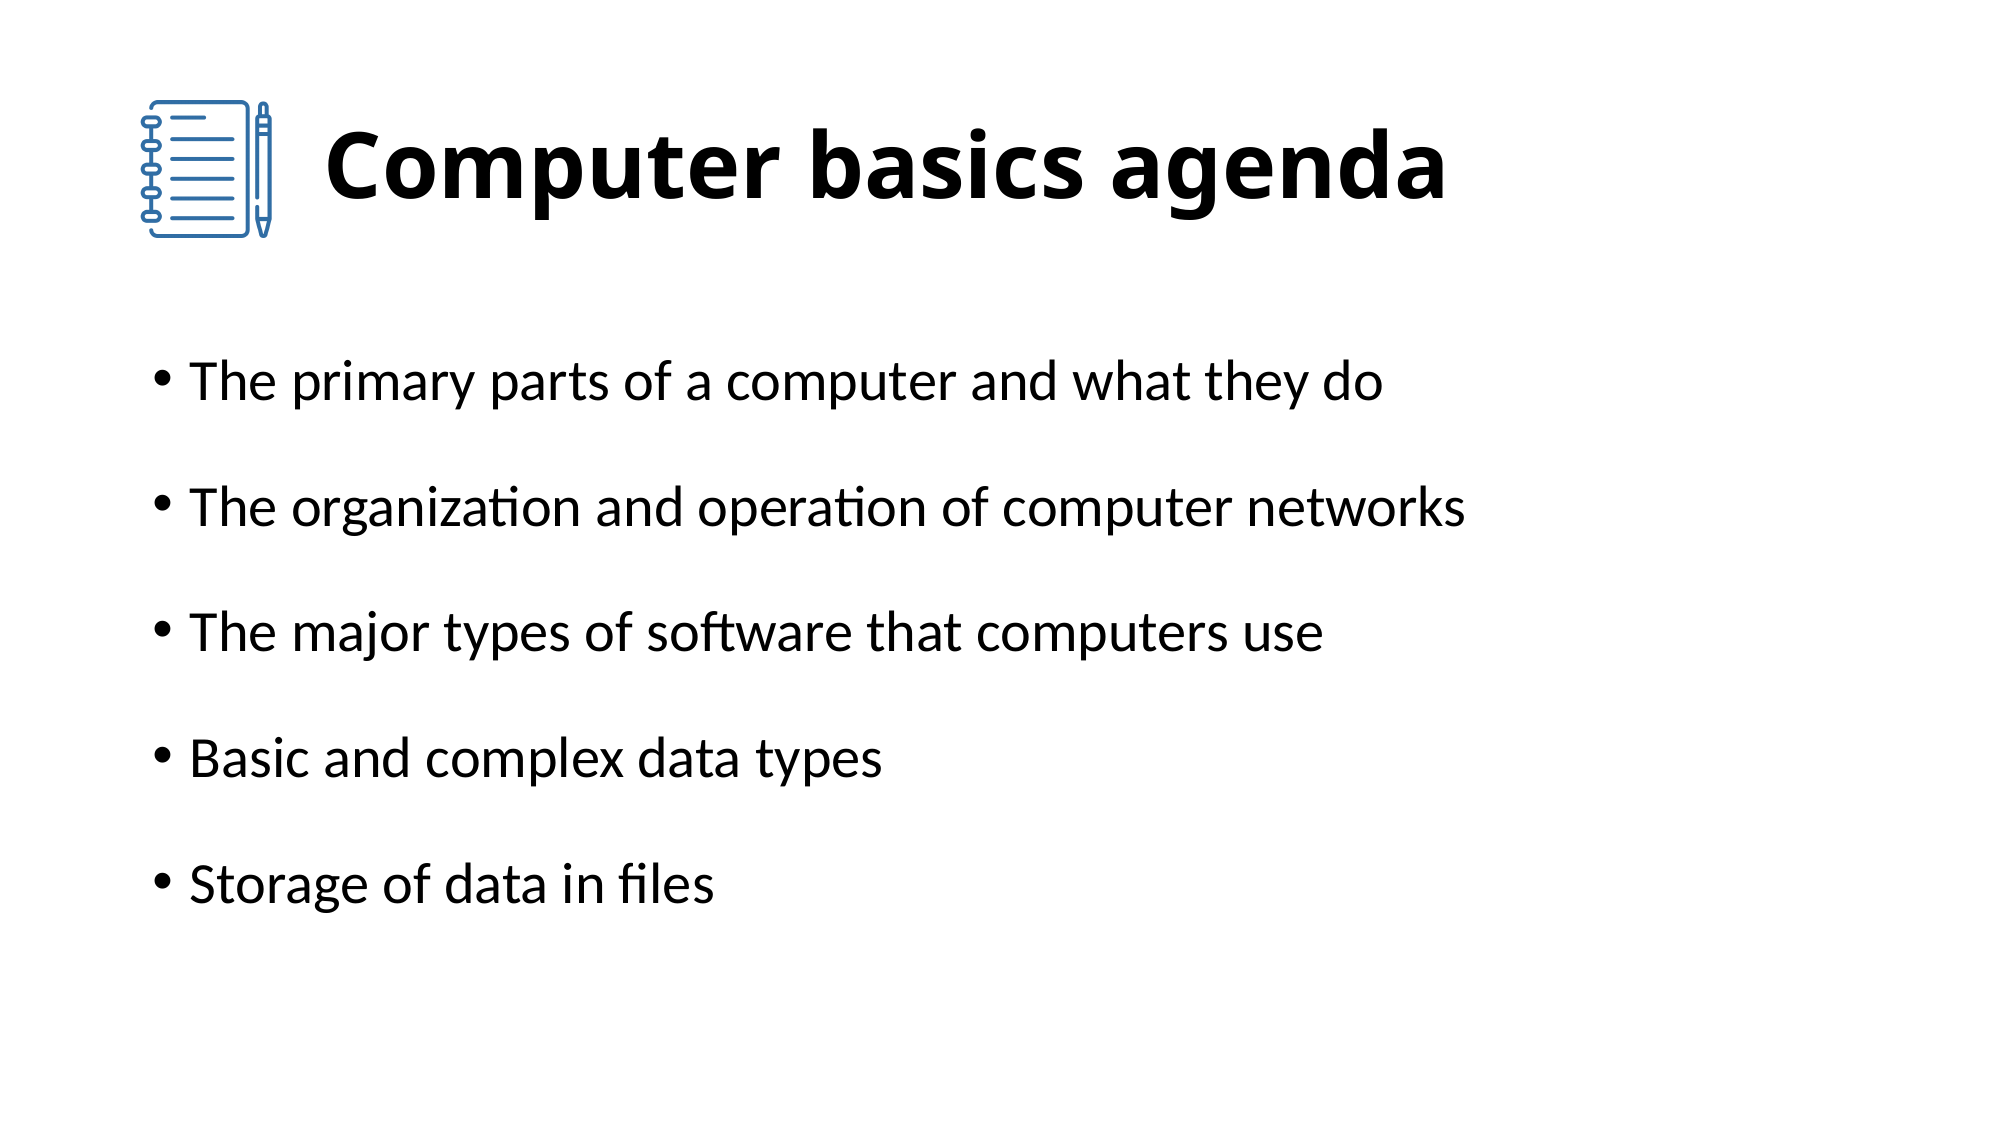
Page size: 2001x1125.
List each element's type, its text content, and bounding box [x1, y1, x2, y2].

picture [137, 100, 275, 238]
title Computer basics agenda [308, 59, 1863, 278]
list The primary parts of a computer and what they do The organization and operation of computer networks The major types of software that computers use Basic and complex data types Storage of data in files [137, 299, 1863, 1014]
